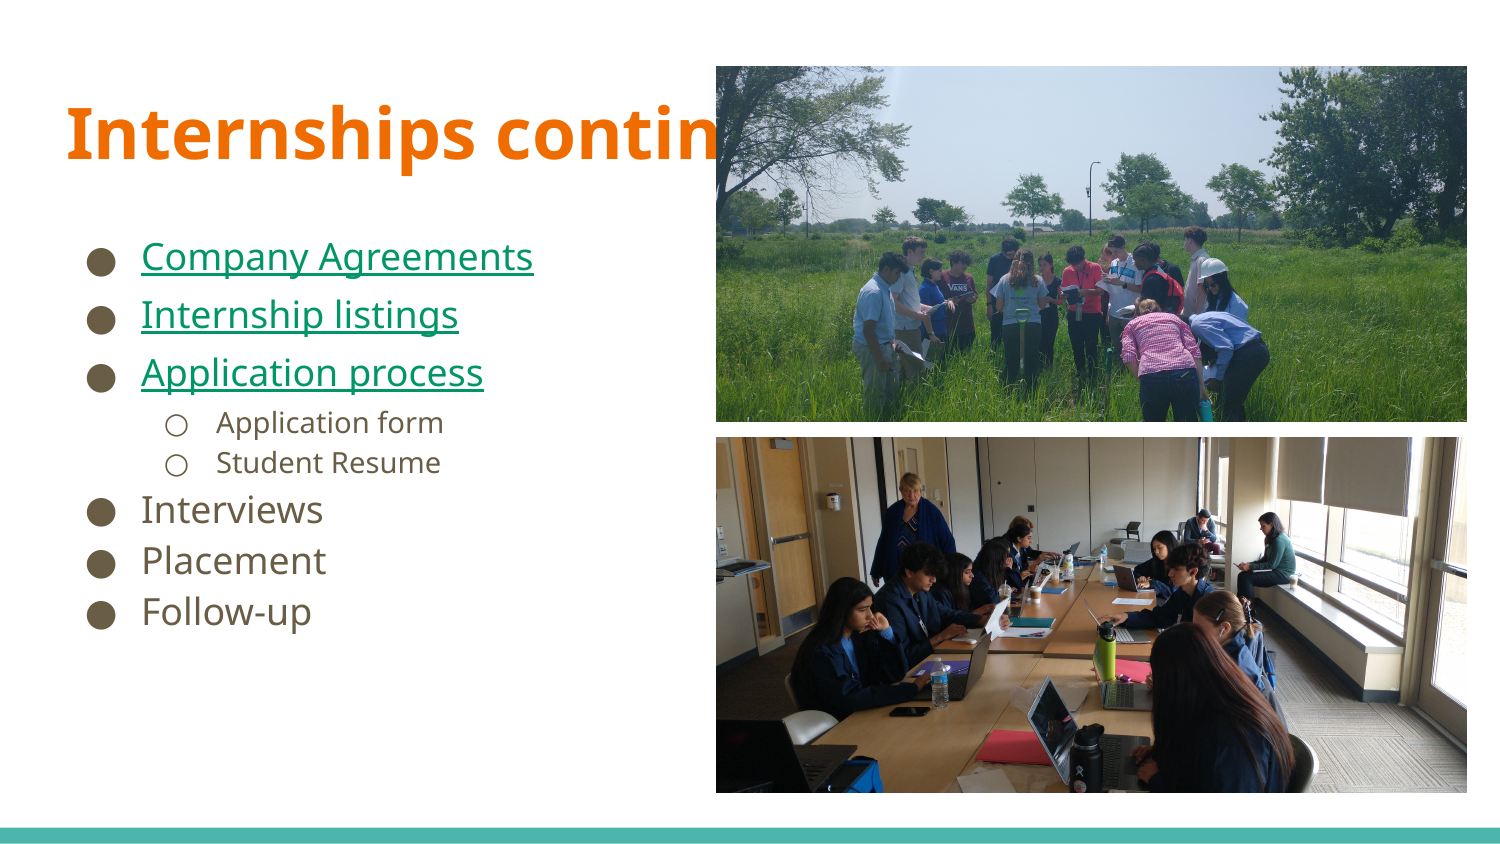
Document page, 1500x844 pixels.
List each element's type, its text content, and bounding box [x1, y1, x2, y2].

list Company Agreements Internship listings Application process Application form Student Resume Interviews Placement Follow-up [51, 210, 729, 750]
title Internships continued [51, 72, 710, 189]
picture [716, 437, 1467, 794]
picture [716, 66, 1467, 422]
